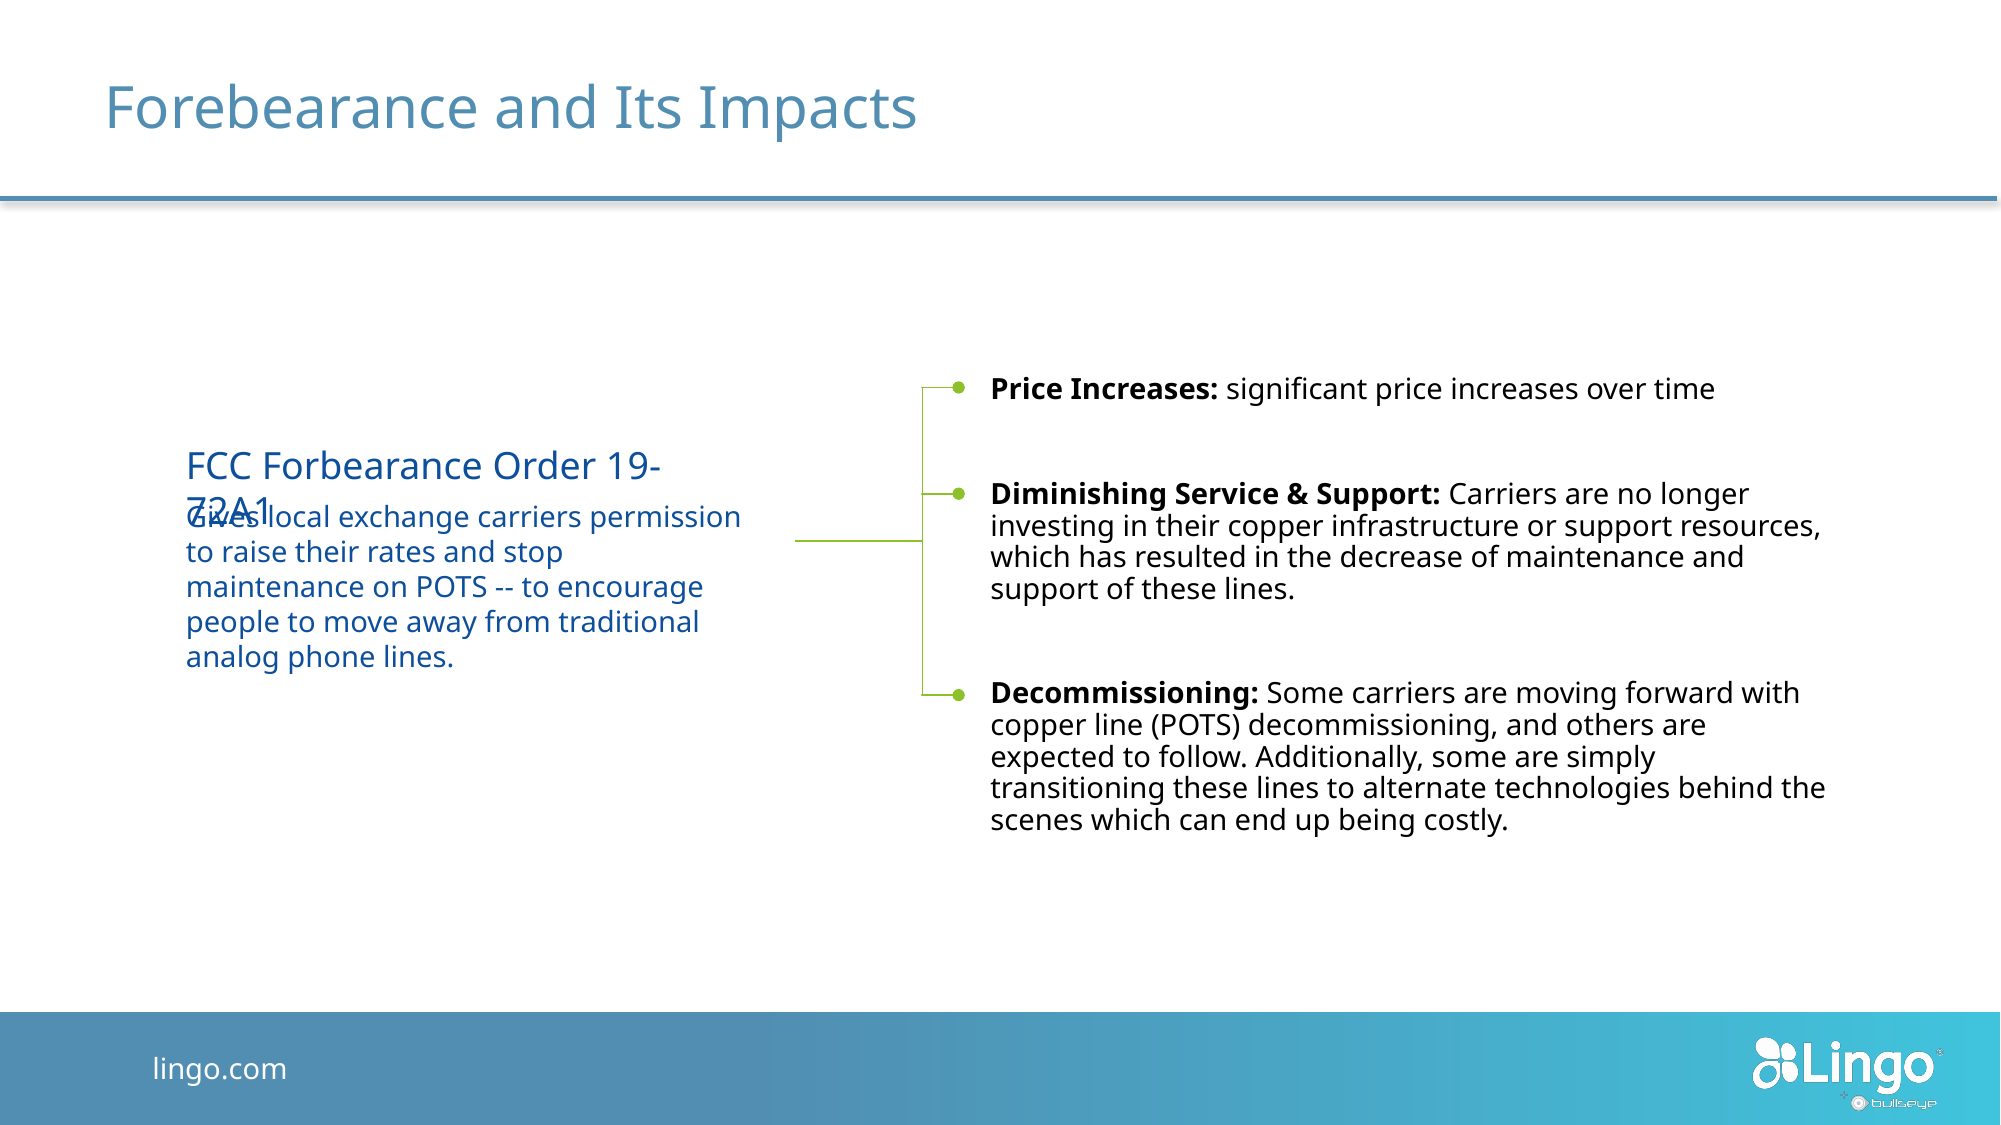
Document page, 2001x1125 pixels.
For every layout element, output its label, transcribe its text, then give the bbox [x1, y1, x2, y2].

text_box Price Increases: significant price increases over time Diminishing Service & Support: Carriers are no longer investing in their copper infrastructure or support resources, which has resulted in the decrease of maintenance and support of these lines. Decommissioning: Some carriers are moving forward with copper line (POTS) decommissioning, and others are expected to follow. Additionally, some are simply transitioning these lines to alternate technologies behind the scenes which can end up being costly. [975, 367, 1848, 878]
picture [1733, 1027, 1963, 1121]
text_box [170, 433, 764, 649]
title Forebearance and Its Impacts [89, 37, 1086, 182]
